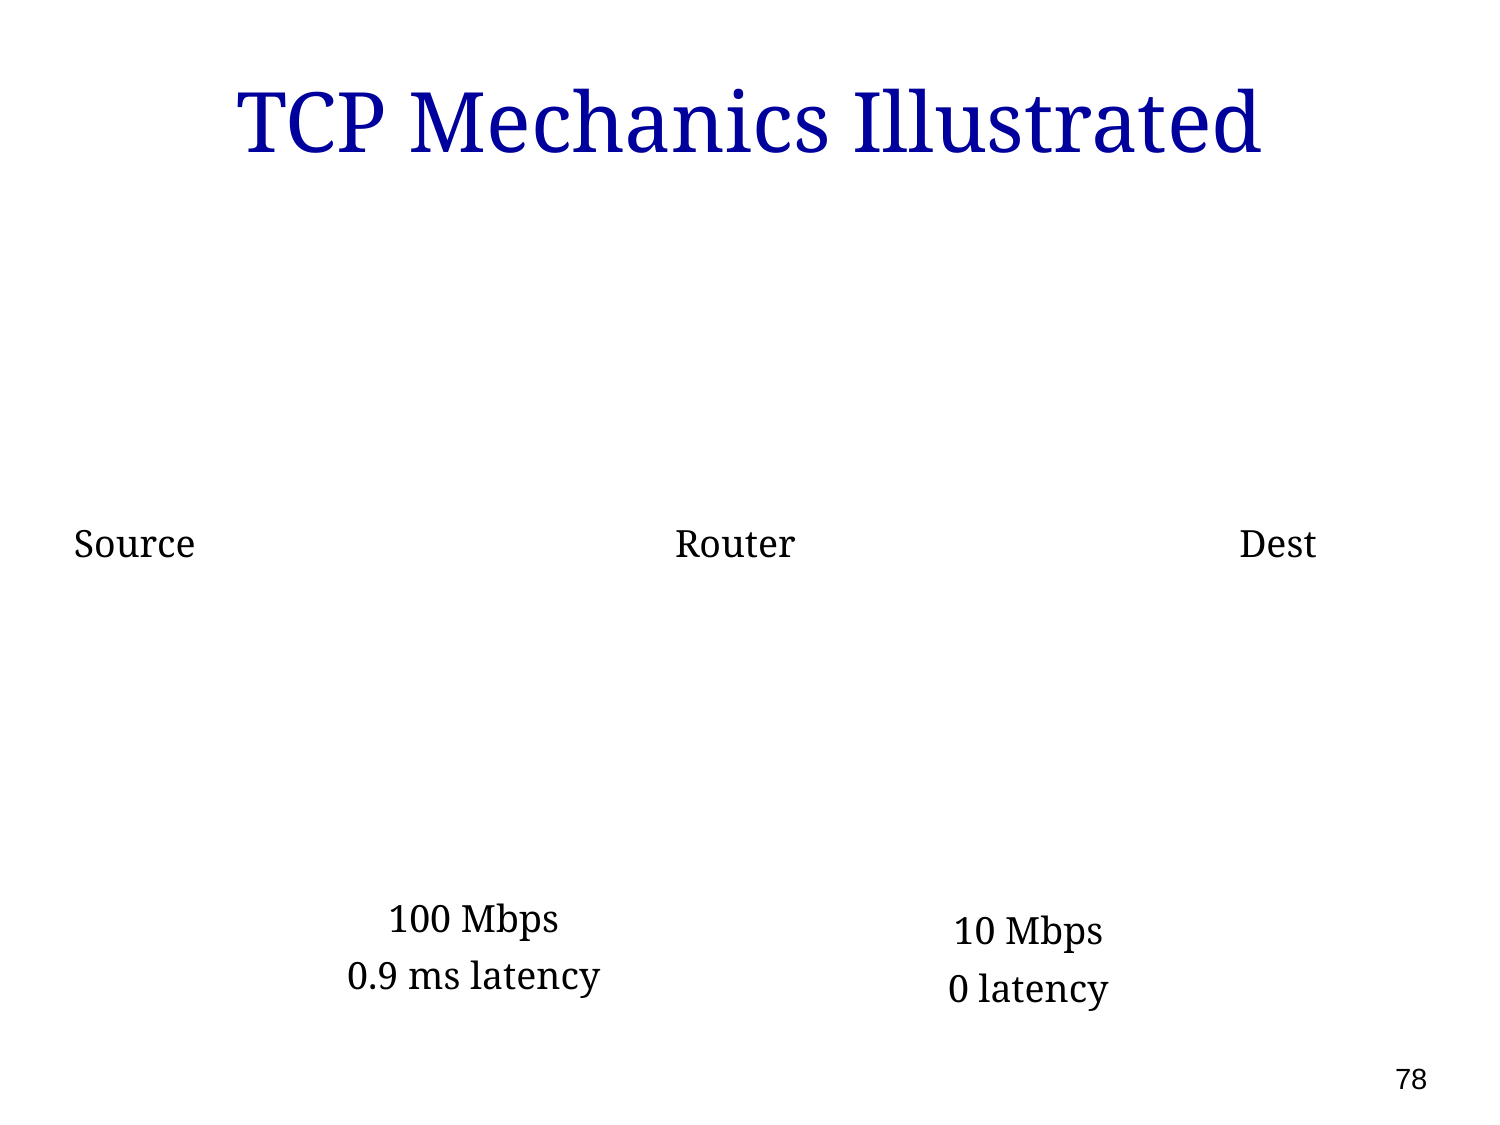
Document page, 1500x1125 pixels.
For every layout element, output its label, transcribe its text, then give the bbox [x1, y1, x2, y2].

text_box Source [58, 512, 211, 573]
text_box Router [660, 512, 811, 573]
text_box Dest [1224, 512, 1332, 573]
text_box 10 Mbps 0 latency [933, 899, 1124, 1018]
slide_number 78 [1092, 1024, 1443, 1103]
title TCP Mechanics Illustrated [74, 47, 1426, 191]
text_box 100 Mbps 0.9 ms latency [332, 887, 616, 1005]
